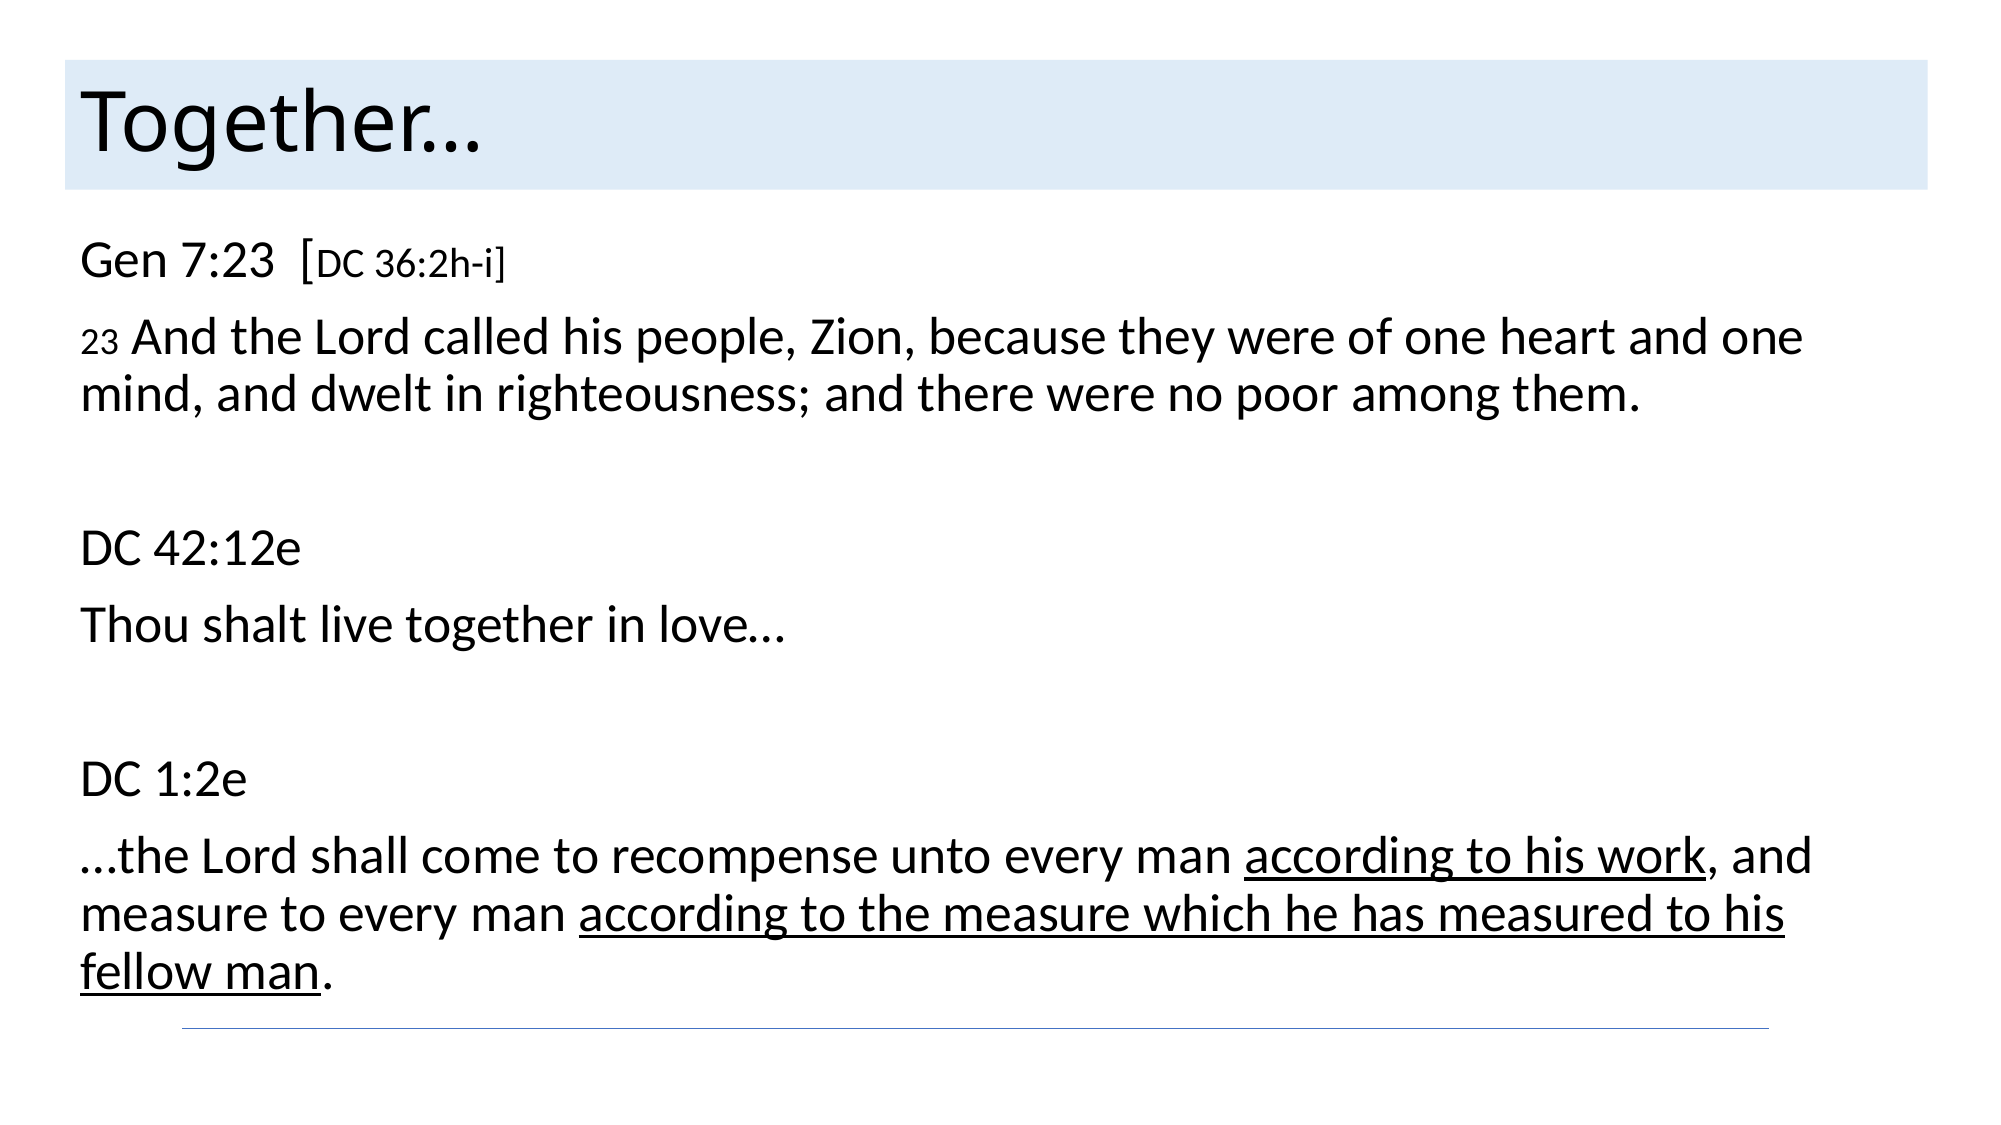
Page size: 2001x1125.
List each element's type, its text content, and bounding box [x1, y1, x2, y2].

title Together… [65, 59, 1928, 190]
list Gen 7:23 [DC 36:2h-i] 23 And the Lord called his people, Zion, because they were of one heart and one mind, and dwelt in righteousness; and there were no poor among them. DC 42:12e Thou shalt live together in love… DC 1:2e …the Lord shall come to recompense unto every man according to his work, and measure to every man according to the measure which he has measured to his fellow man. [65, 223, 1928, 1015]
